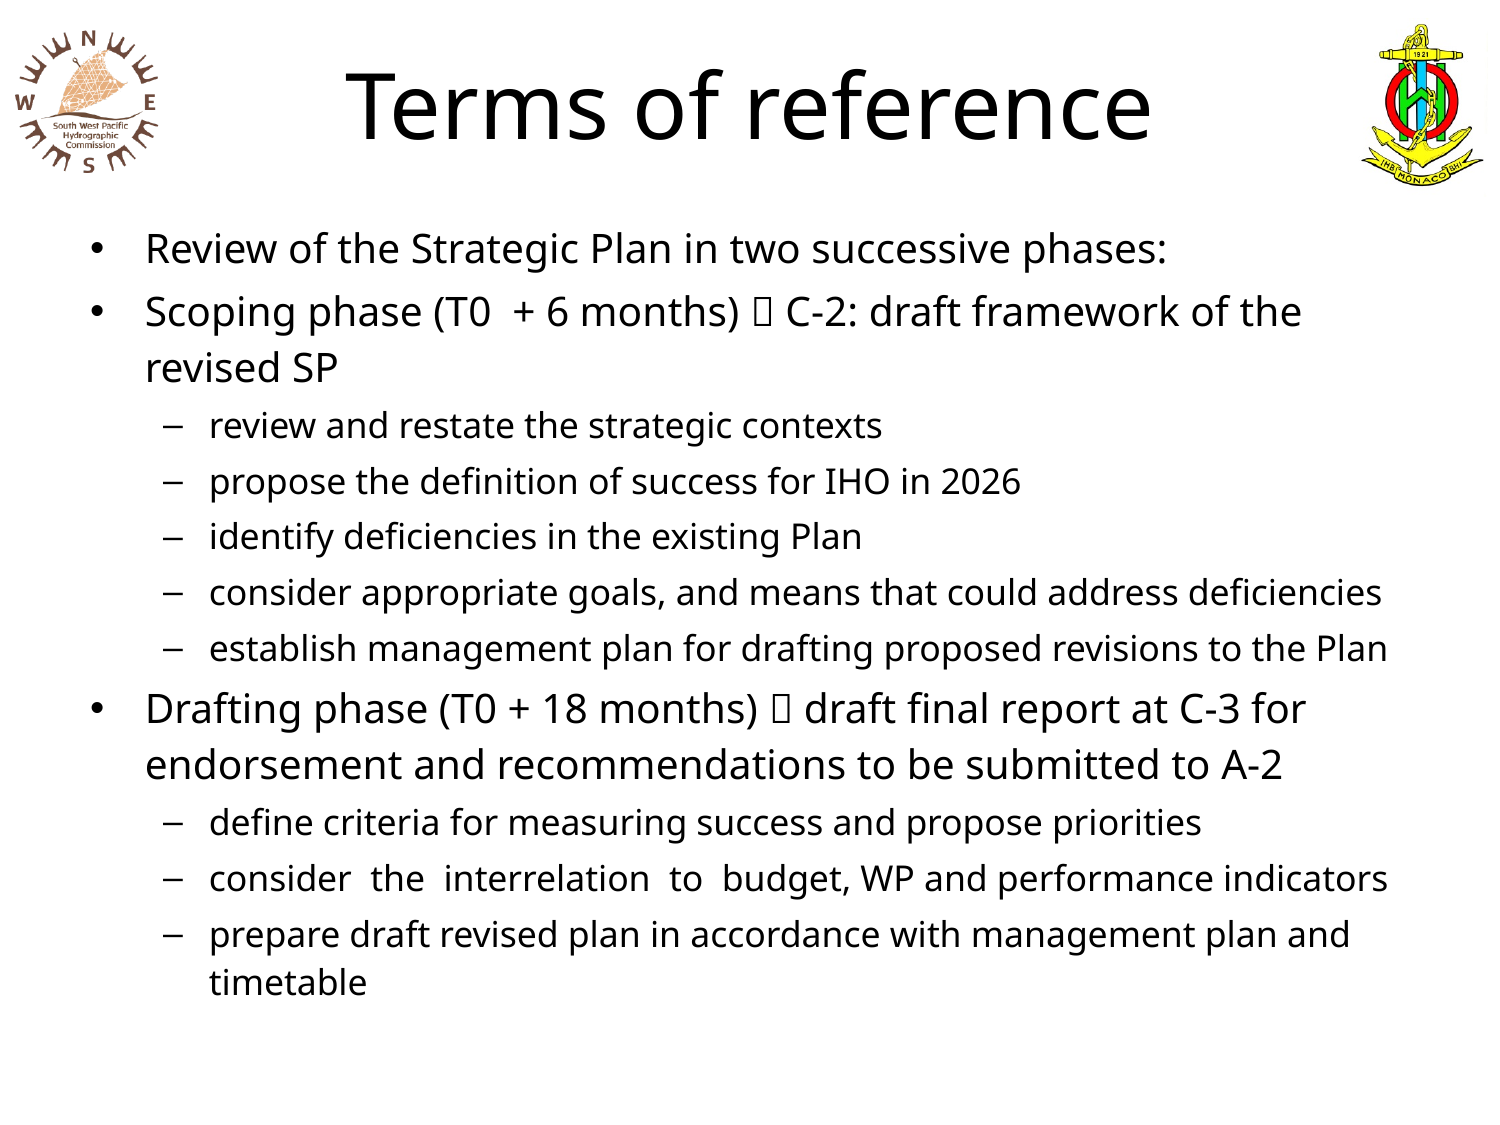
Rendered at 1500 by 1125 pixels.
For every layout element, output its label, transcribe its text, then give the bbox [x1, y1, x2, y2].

picture [1425, 18, 1488, 197]
picture [11, 30, 75, 173]
title Terms of reference [75, 8, 1425, 197]
list Review of the Strategic Plan in two successive phases: Scoping phase (T0 + 6 months)  C-2: draft framework of the revised SP review and restate the strategic contexts propose the definition of success for IHO in 2026 identify deficiencies in the existing Plan consider appropriate goals, and means that could address deficiencies establish management plan for drafting proposed revisions to the Plan Drafting phase (T0 + 18 months)  draft final report at C-3 for endorsement and recommendations to be submitted to A-2 define criteria for measuring success and propose priorities consider the interrelation to budget, WP and performance indicators prepare draft revised plan in accordance with management plan and timetable [75, 208, 1425, 1094]
